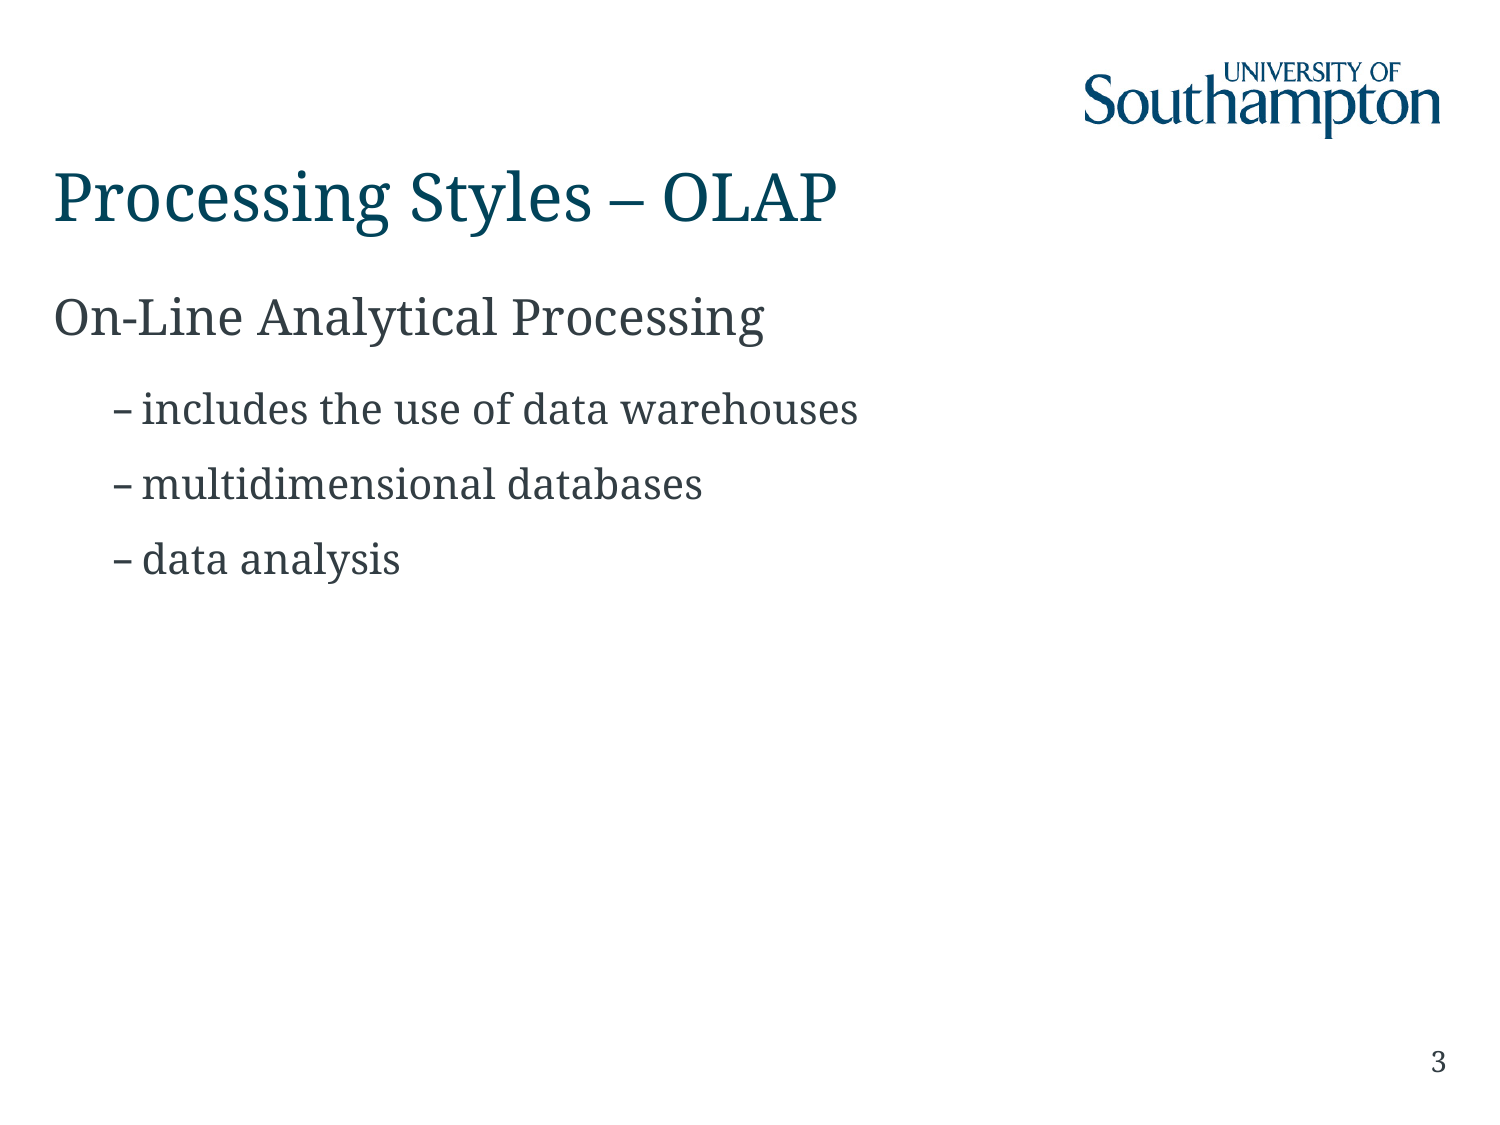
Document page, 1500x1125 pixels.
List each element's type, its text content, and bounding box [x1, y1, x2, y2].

list On-Line Analytical Processing includes the use of data warehouses multidimensional databases data analysis [52, 277, 1448, 1011]
title Processing Styles – OLAP [52, 147, 1448, 255]
picture [1085, 62, 1440, 139]
slide_number 3 [1159, 1035, 1448, 1088]
